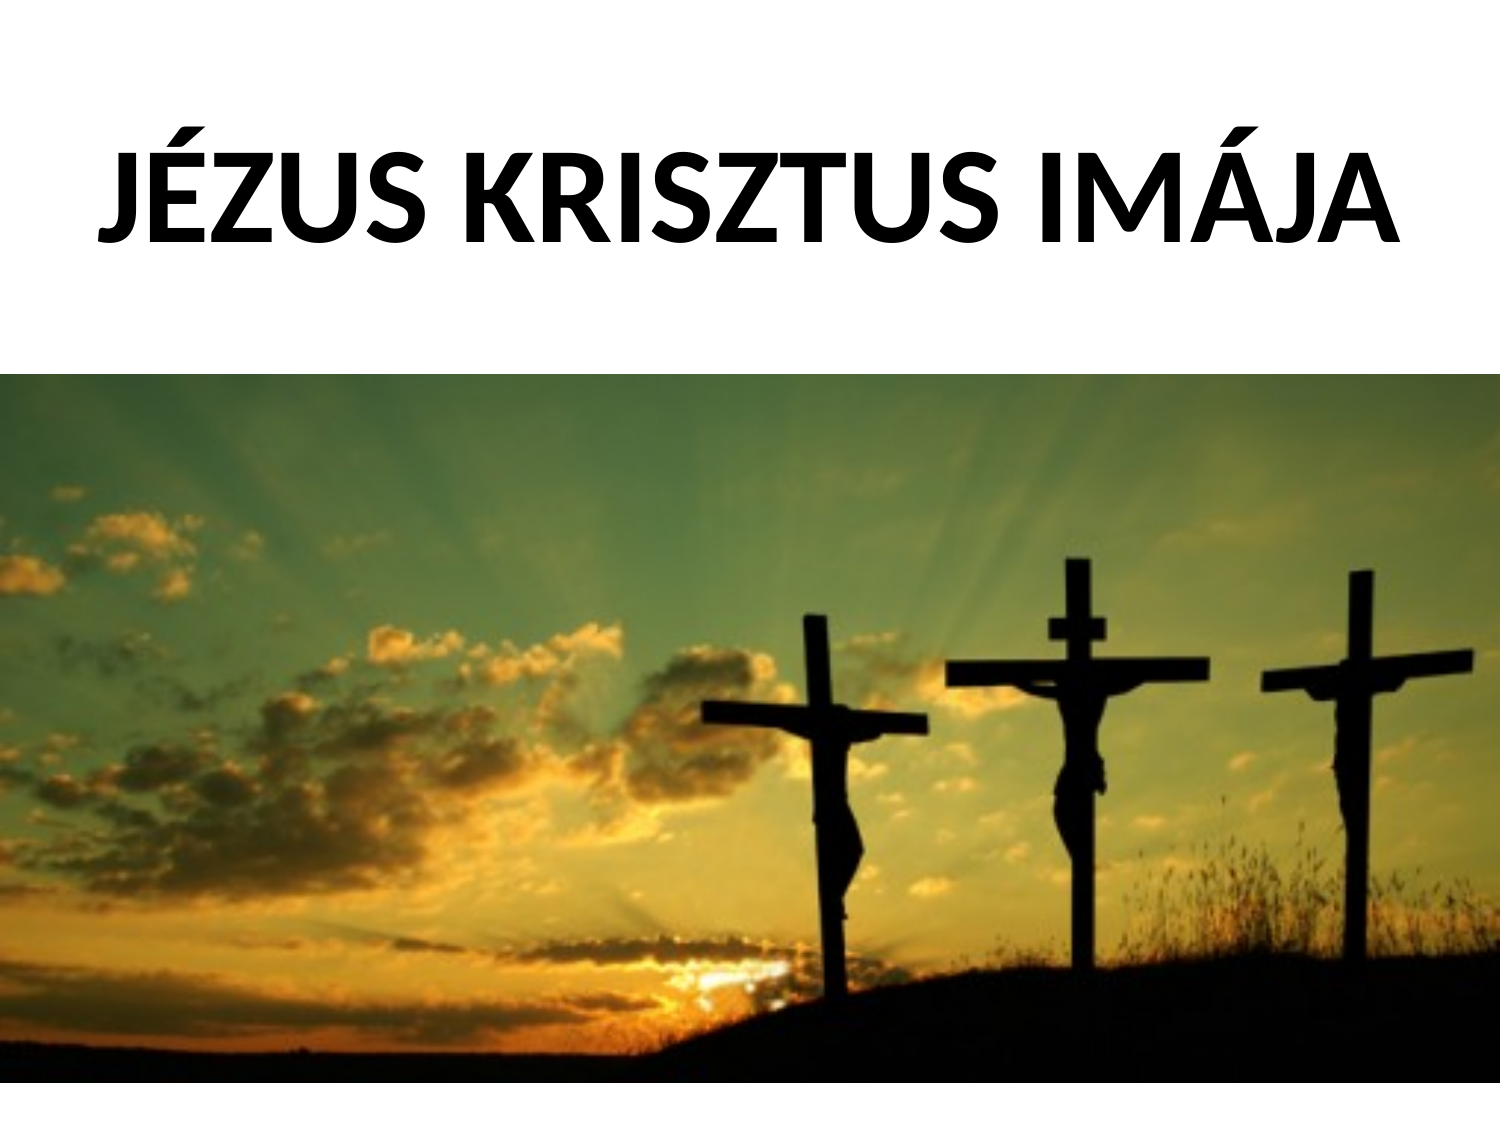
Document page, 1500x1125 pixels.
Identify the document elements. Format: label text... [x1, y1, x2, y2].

title JÉZUS KRISZTUS IMÁJA [0, 0, 1500, 374]
picture [0, 374, 1500, 1083]
